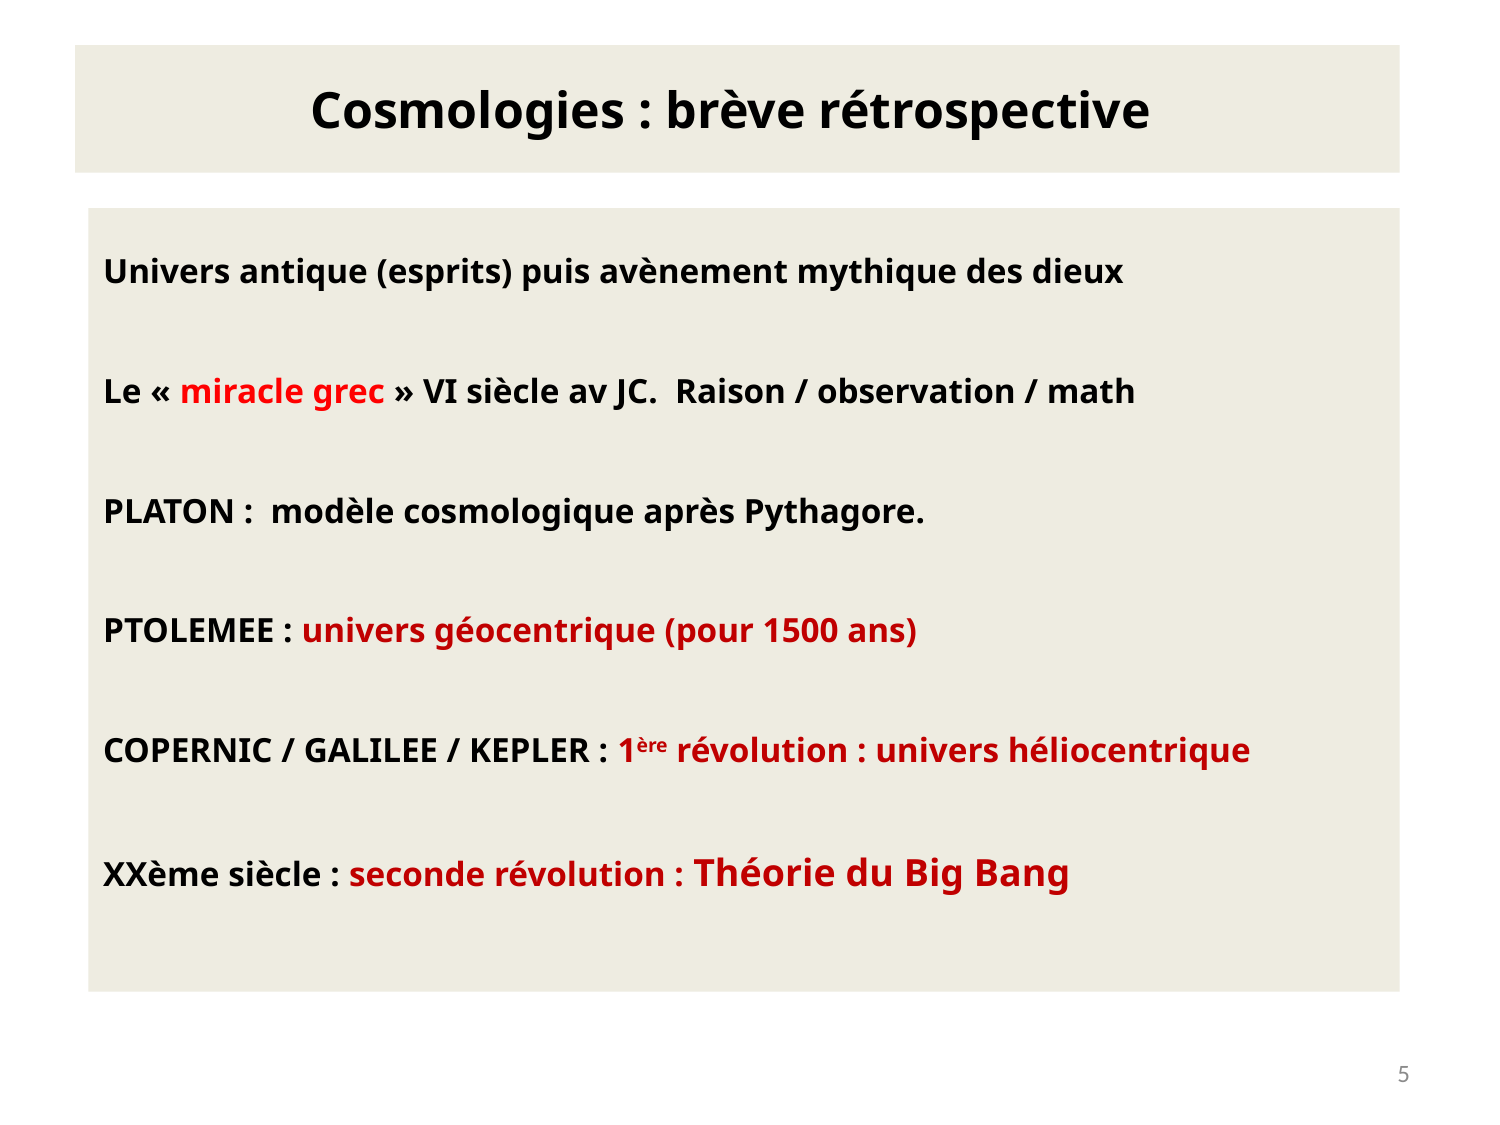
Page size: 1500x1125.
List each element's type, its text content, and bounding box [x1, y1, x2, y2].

text_box Univers antique (esprits) puis avènement mythique des dieux Le « miracle grec » VI siècle av JC. Raison / observation / math PLATON : modèle cosmologique après Pythagore. PTOLEMEE : univers géocentrique (pour 1500 ans) COPERNIC / GALILEE / KEPLER : 1ère révolution : univers héliocentrique XXème siècle : seconde révolution : Théorie du Big Bang [88, 208, 1400, 992]
title Cosmologies : brève rétrospective [75, 45, 1400, 173]
slide_number 5 [1074, 1042, 1425, 1103]
